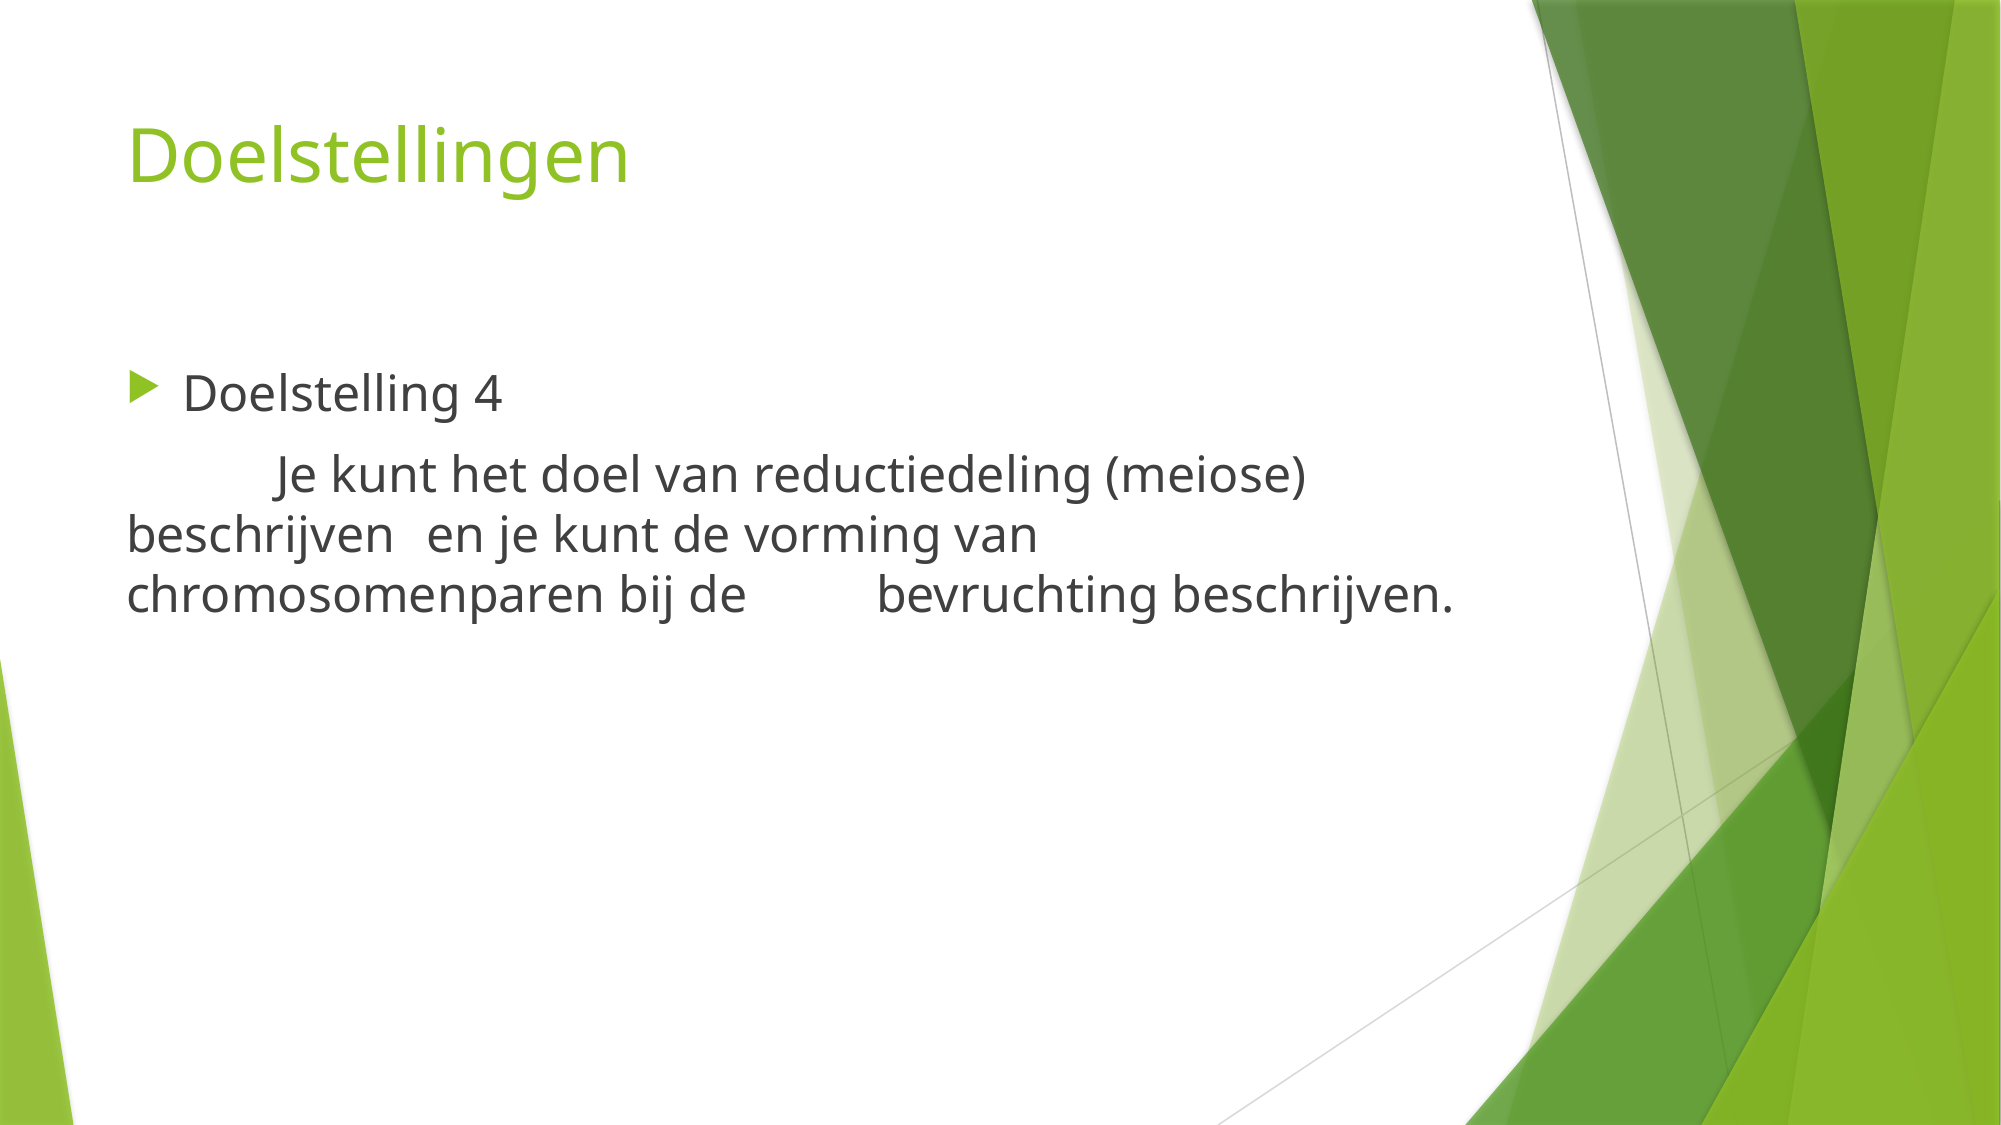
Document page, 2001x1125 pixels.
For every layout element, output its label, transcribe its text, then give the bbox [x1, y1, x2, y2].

title Doelstellingen [111, 99, 1522, 317]
list Doelstelling 4 Je kunt het doel van reductiedeling (meiose) beschrijven en je kunt de vorming van chromosomenparen bij de bevruchting beschrijven. [111, 354, 1522, 992]
